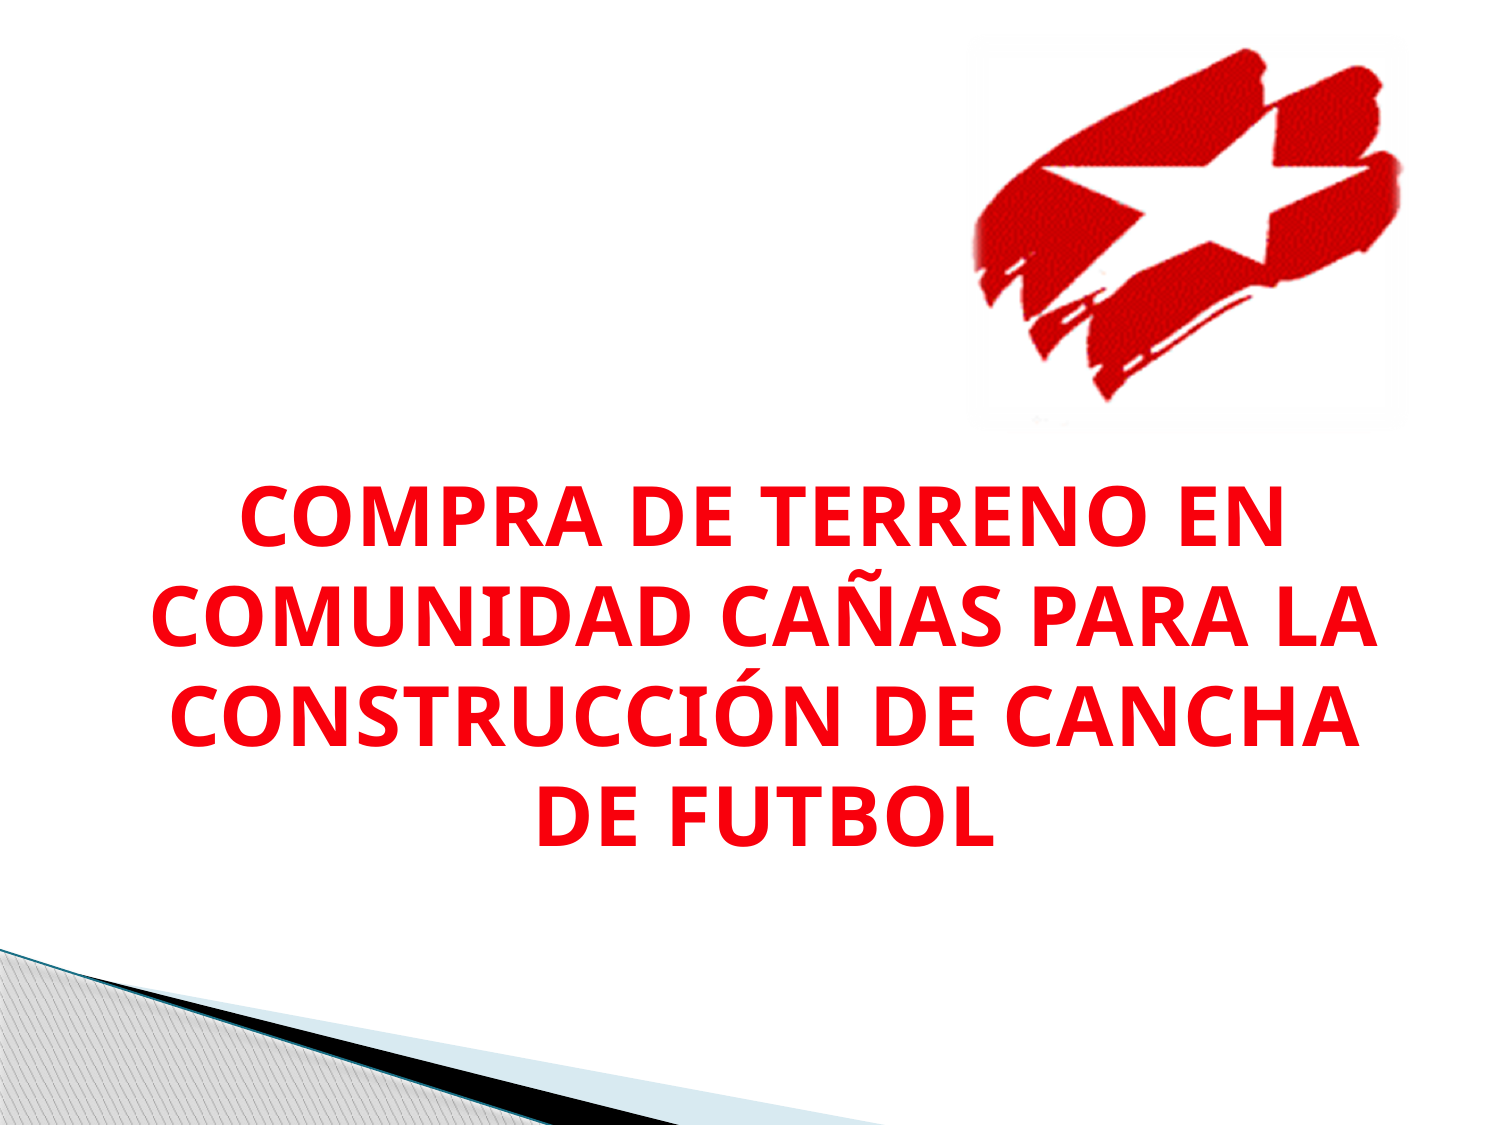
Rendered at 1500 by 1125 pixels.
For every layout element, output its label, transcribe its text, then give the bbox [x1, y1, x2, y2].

title COMPRA DE TERRENO EN COMUNIDAD CAÑAS PARA LA CONSTRUCCIÓN DE CANCHA DE FUTBOL [89, 397, 1440, 929]
picture [962, 30, 1412, 434]
